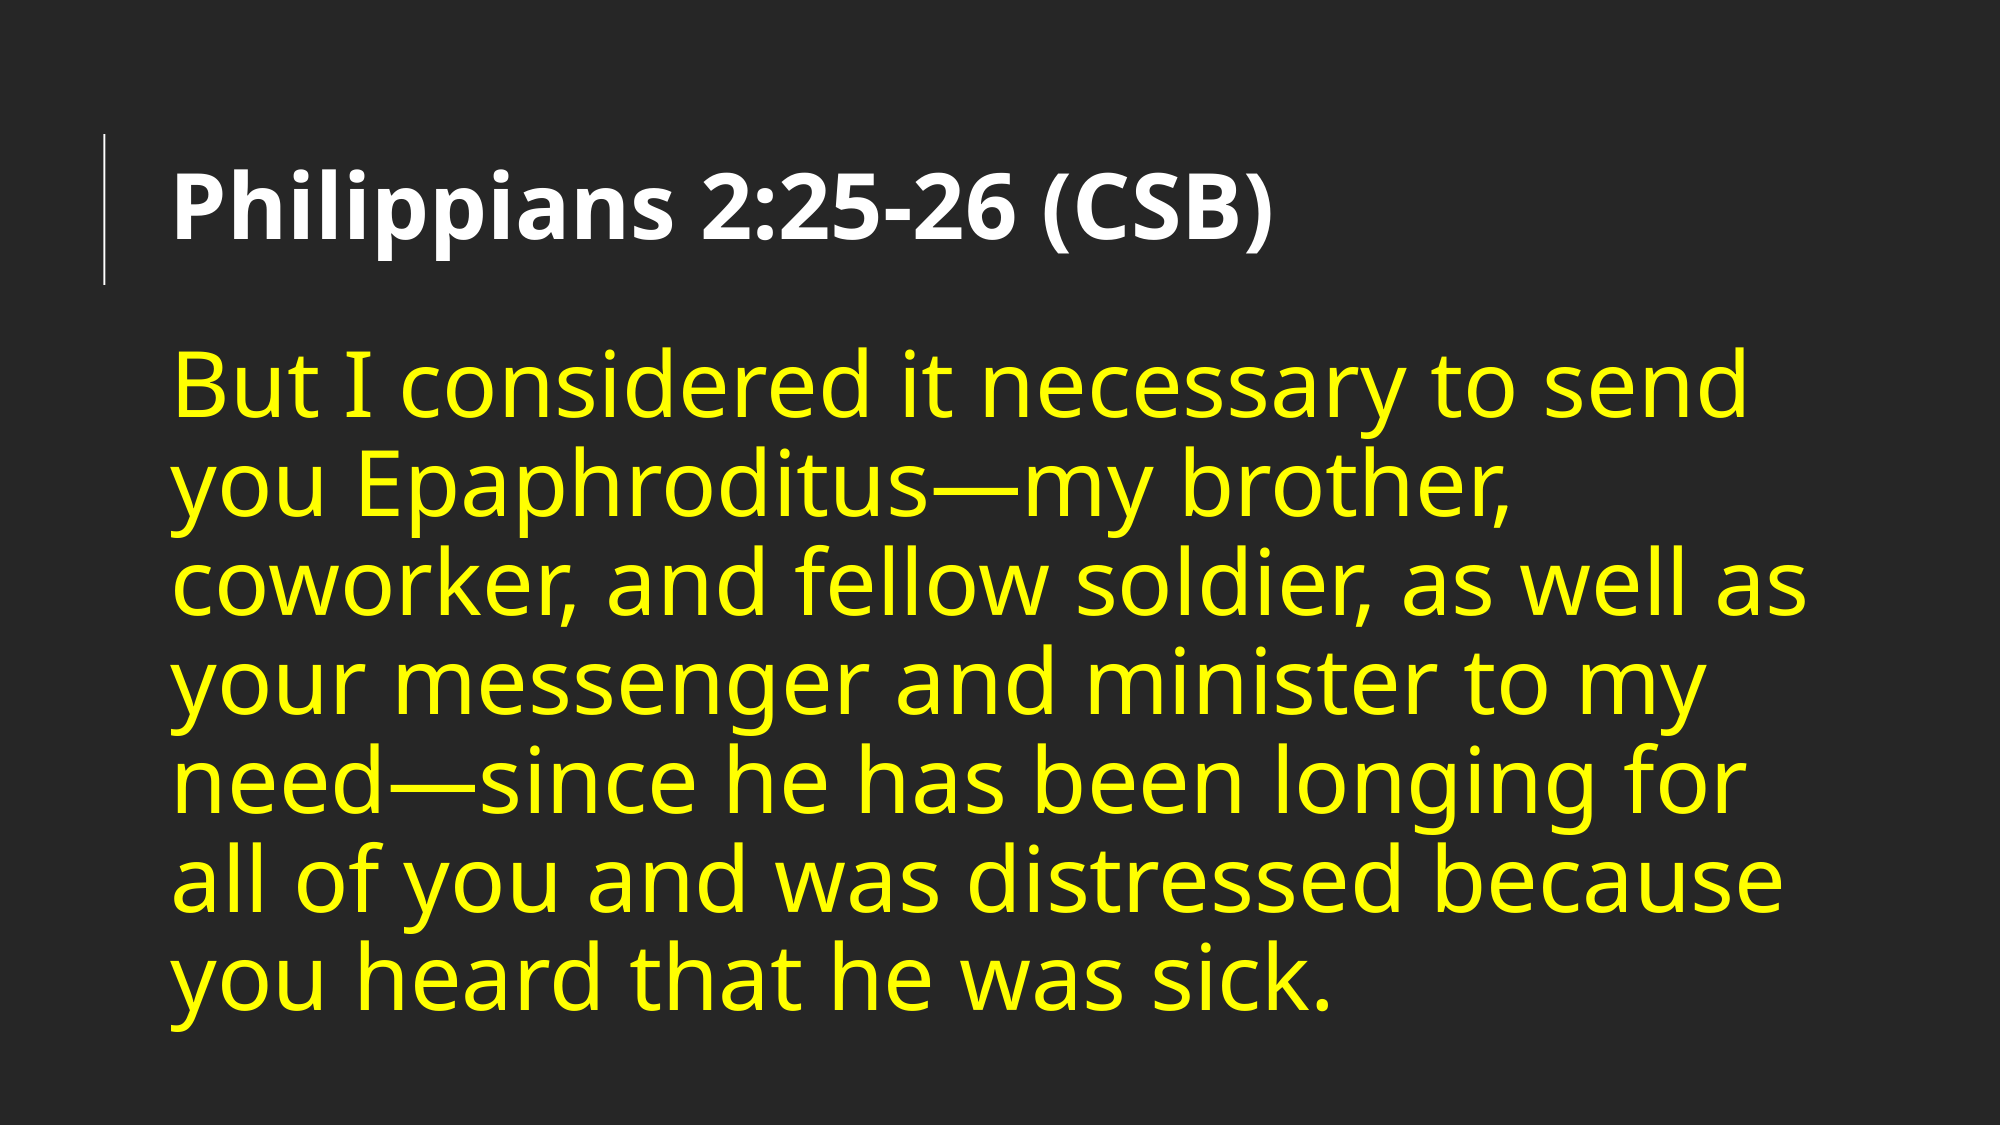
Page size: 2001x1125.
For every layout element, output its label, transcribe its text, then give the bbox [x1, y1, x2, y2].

title Philippians 2:25-26 (CSB) [154, 111, 1821, 309]
list But I considered it necessary to send you Epaphroditus—my brother, coworker, and fellow soldier, as well as your messenger and minister to my need—since he has been longing for all of you and was distressed because you heard that he was sick. [154, 330, 1883, 1008]
picture [102, 134, 107, 285]
